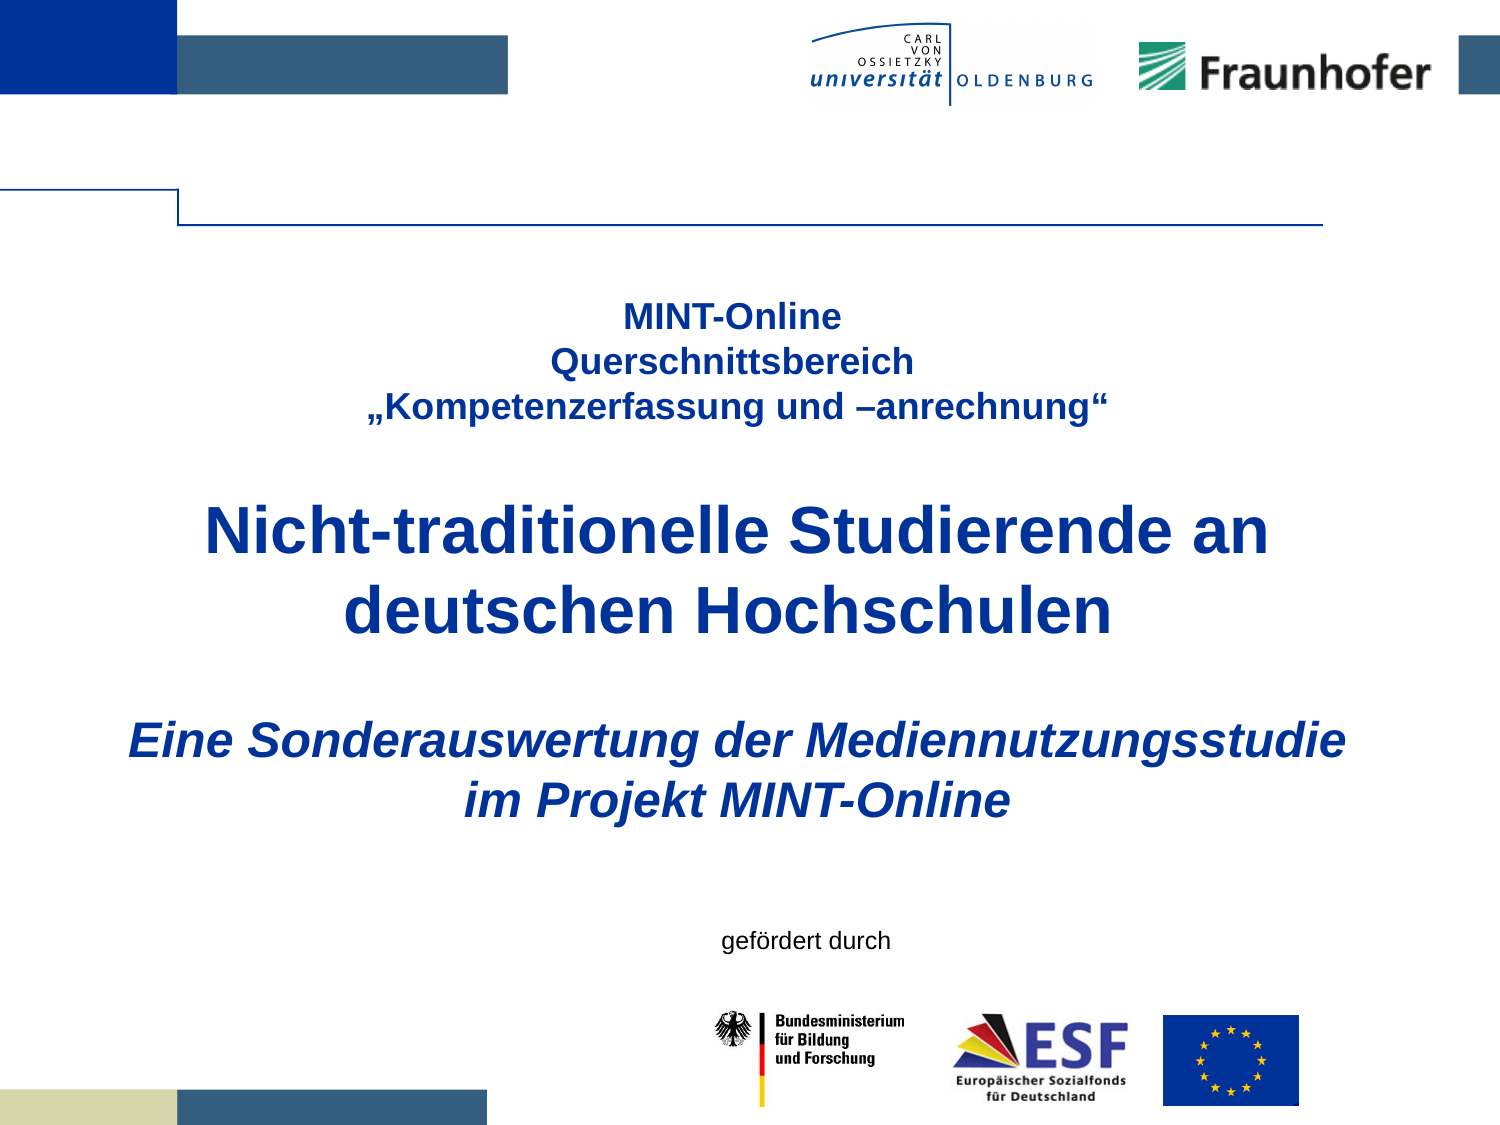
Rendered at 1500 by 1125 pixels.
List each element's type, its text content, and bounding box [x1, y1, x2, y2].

picture [1163, 1015, 1299, 1107]
picture [1139, 42, 1432, 90]
text_box gefördert durch [706, 916, 907, 962]
title MINT-Online Querschnittsbereich „Kompetenzerfassung und –anrechnung“ Nicht-traditionelle Studierende an deutschen Hochschulen Eine Sonderauswertung der Mediennutzungsstudie im Projekt MINT-Online [100, 585, 1376, 828]
text_box [0, 1089, 178, 1125]
picture [714, 1011, 904, 1107]
picture [809, 19, 1093, 107]
picture [950, 1011, 1131, 1104]
